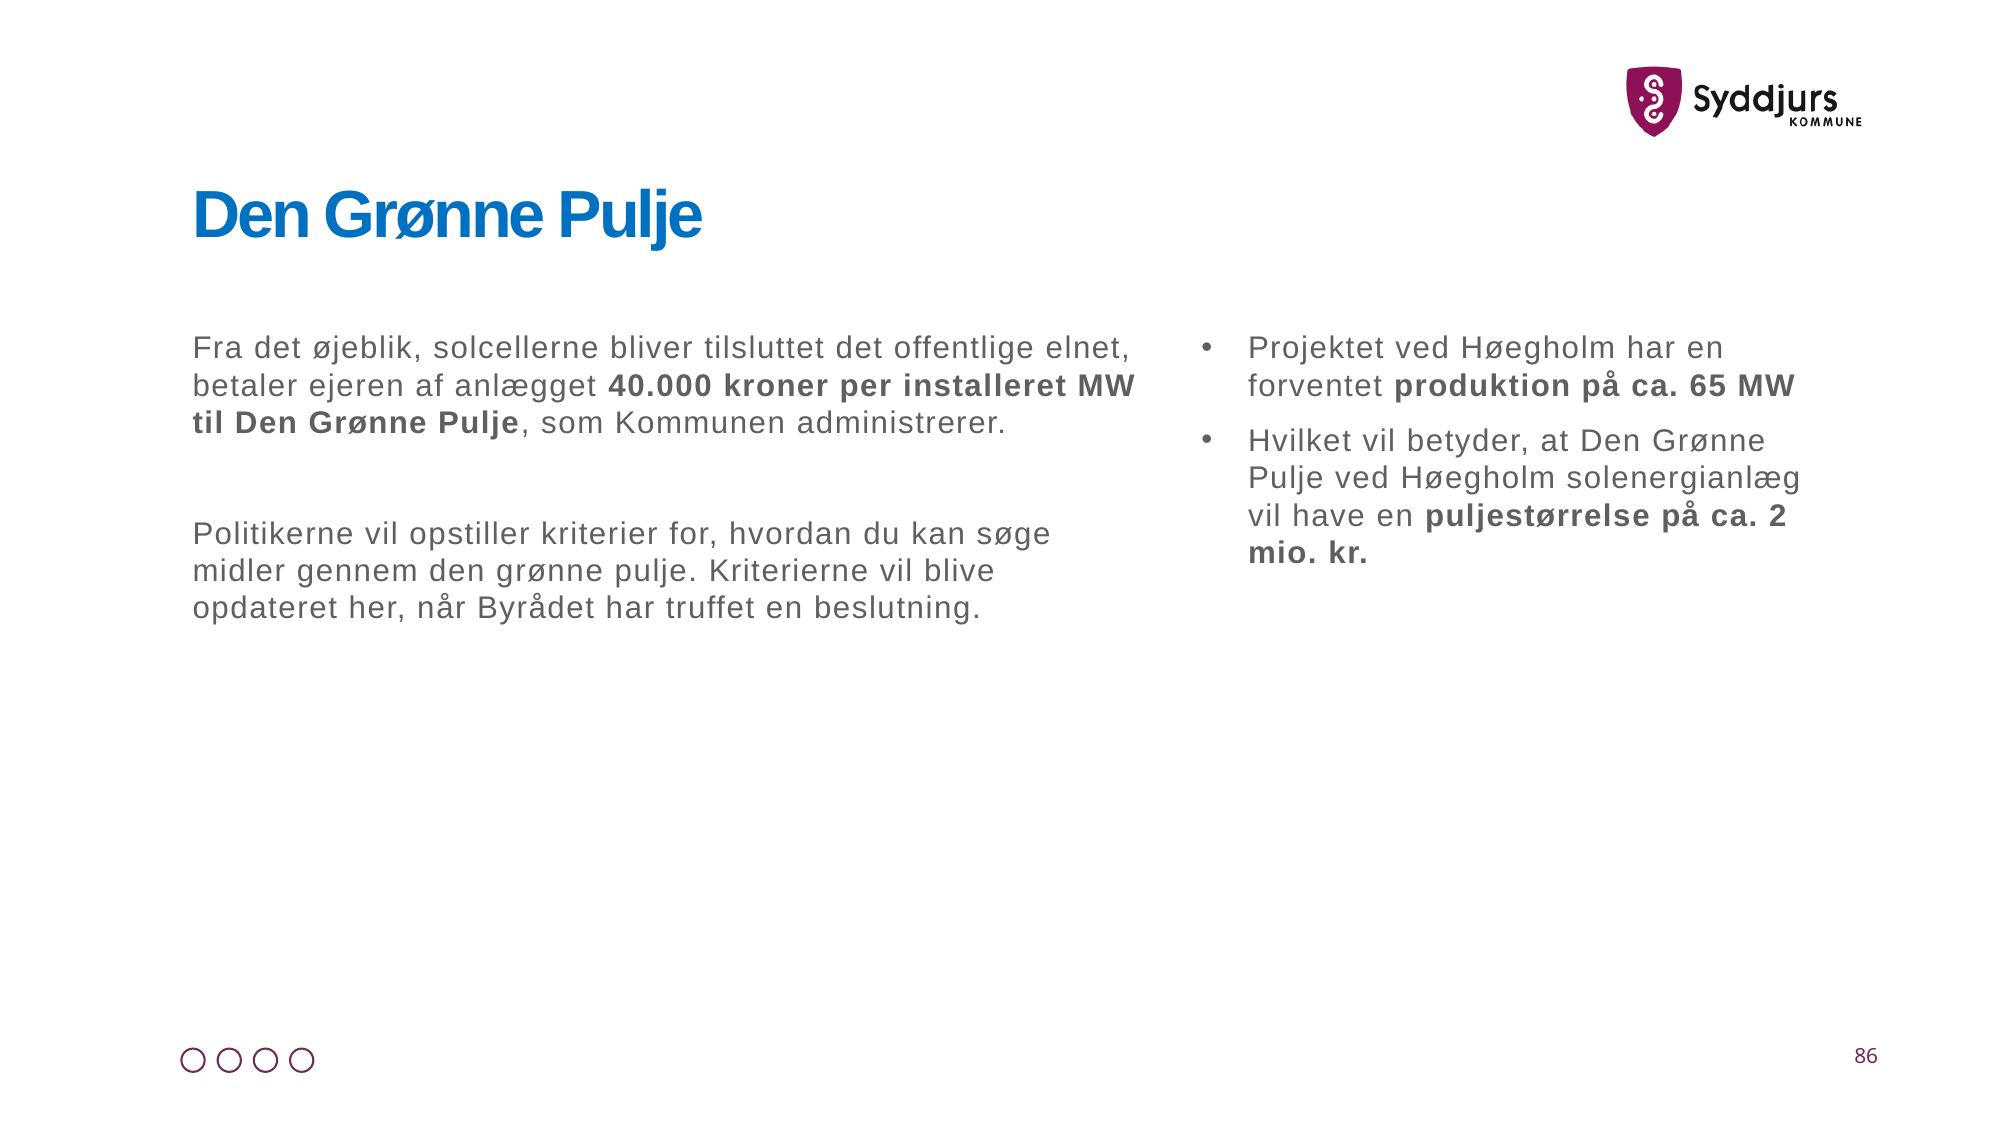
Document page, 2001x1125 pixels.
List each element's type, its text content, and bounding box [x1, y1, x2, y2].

slide_number 86 [1760, 1018, 1893, 1078]
list Fra det øjeblik, solcellerne bliver tilsluttet det offentlige elnet, betaler ejeren af anlægget 40.000 kroner per installeret MW til Den Grønne Pulje, som Kommunen administrerer. Politikerne vil opstiller kriterier for, hvordan du kan søge midler gennem den grønne pulje. Kriterierne vil blive opdateret her, når Byrådet har truffet en beslutning. [177, 320, 1154, 1003]
title Den Grønne Pulje [177, 172, 1831, 289]
list Projektet ved Høegholm har en forventet produktion på ca. 65 MW Hvilket vil betyder, at Den Grønne Pulje ved Høegholm solenergianlæg vil have en puljestørrelse på ca. 2 mio. kr. [1186, 320, 1831, 1003]
